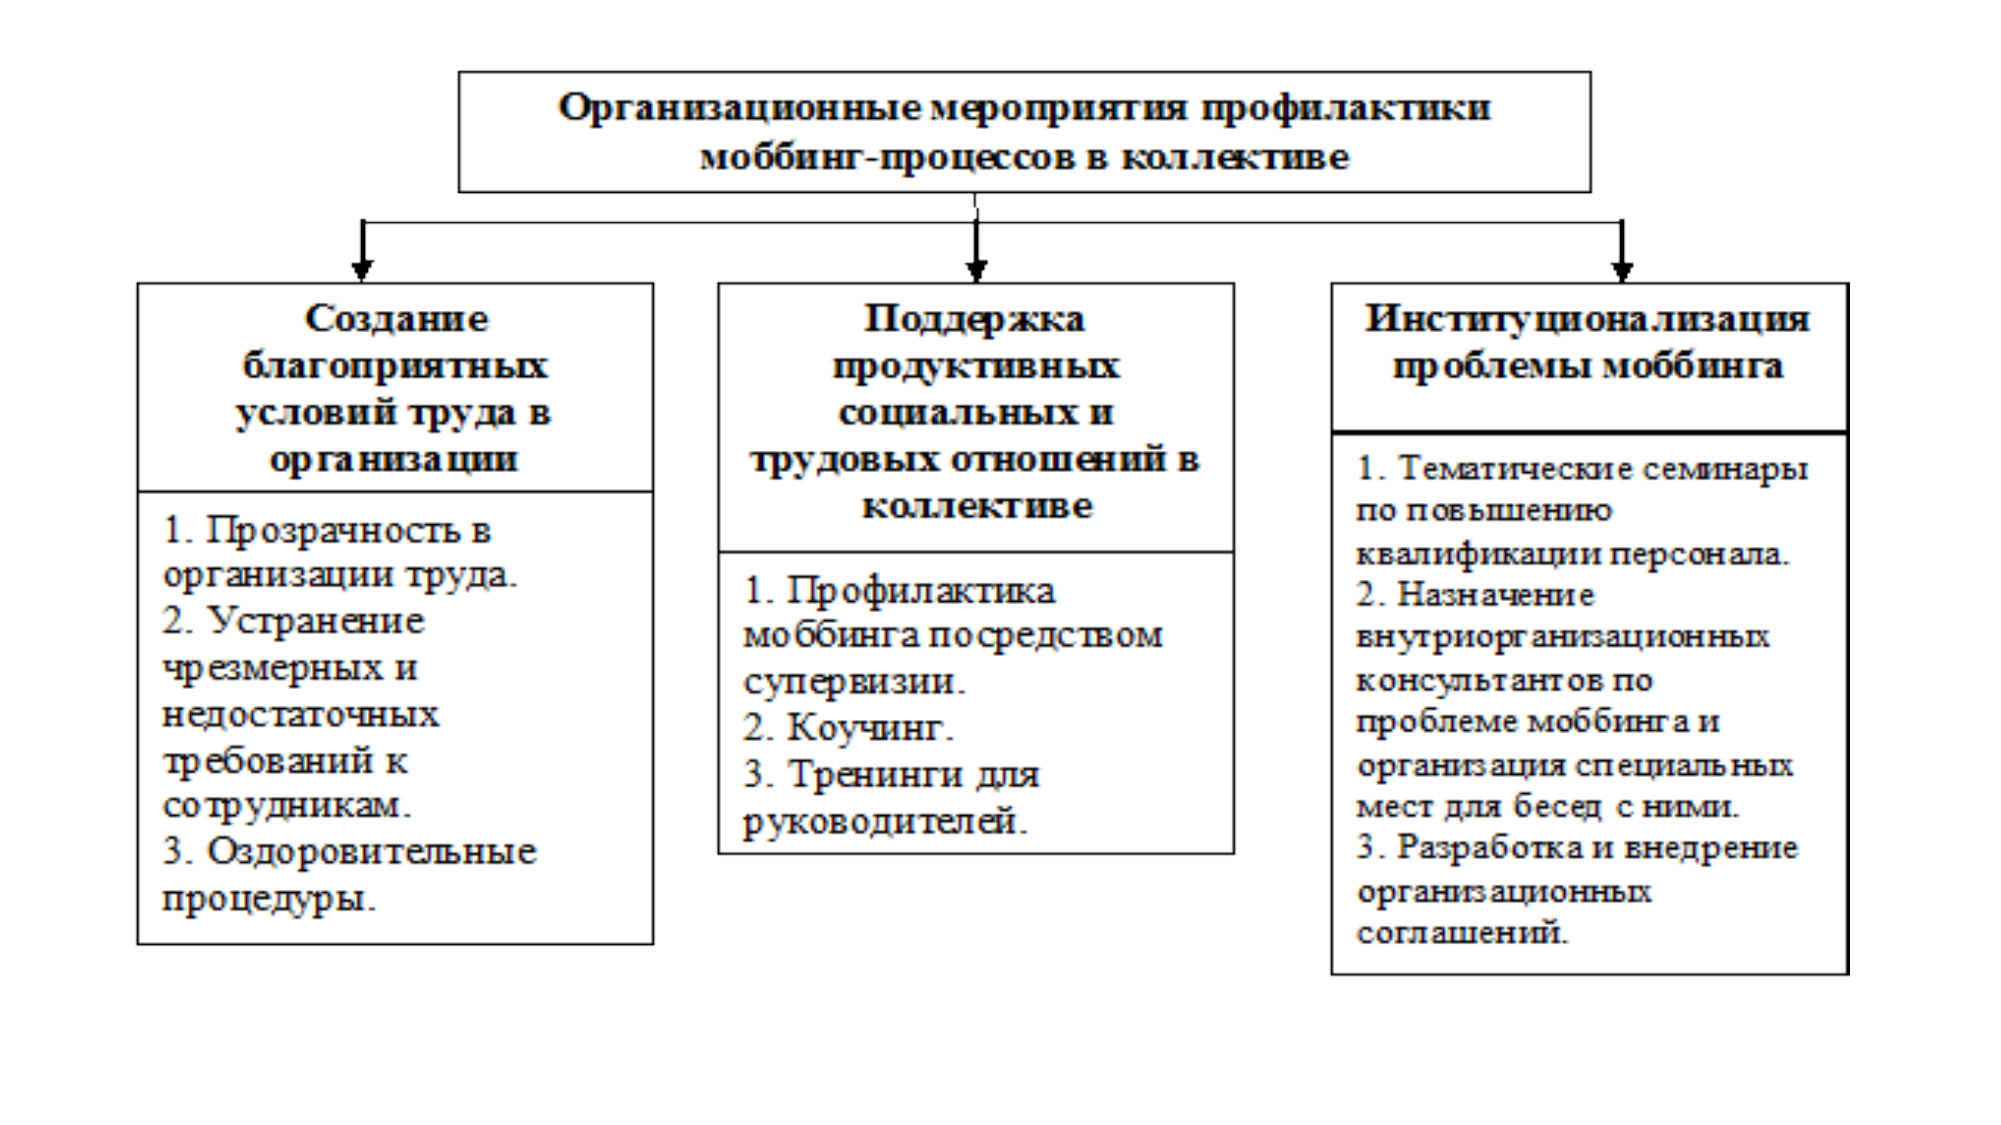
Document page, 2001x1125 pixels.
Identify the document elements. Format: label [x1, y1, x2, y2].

picture [134, 41, 1850, 1010]
